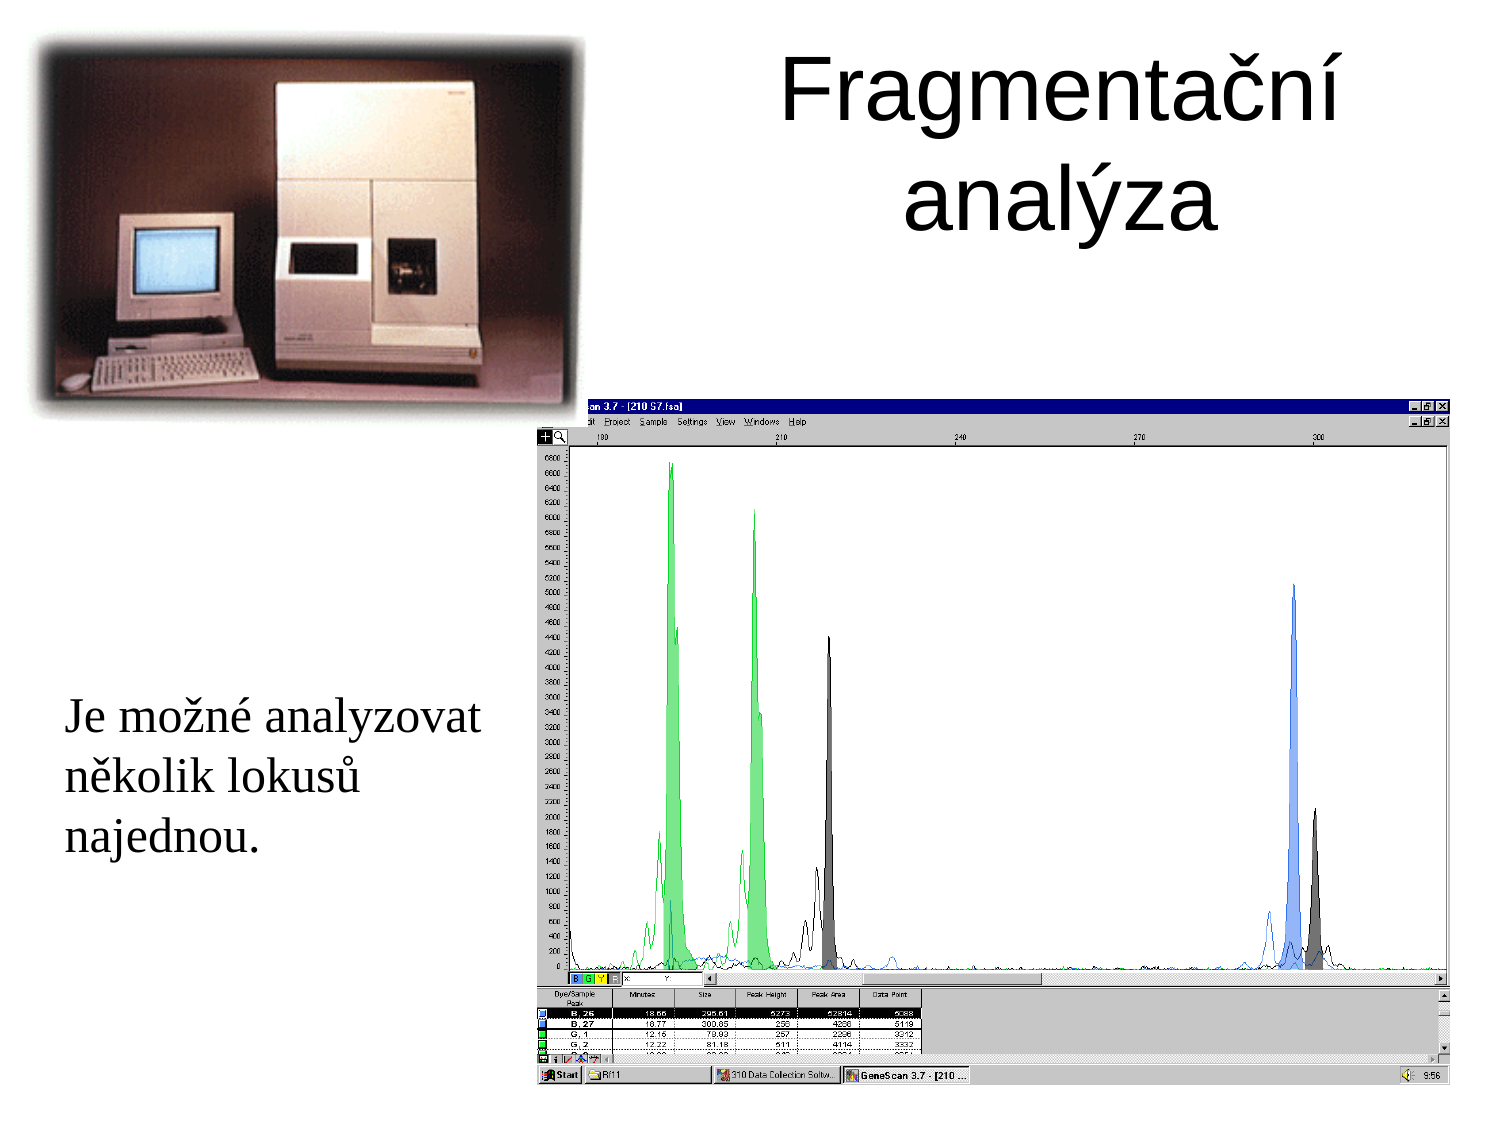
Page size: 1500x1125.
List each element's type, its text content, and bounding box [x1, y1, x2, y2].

text_box Je možné analyzovat několik lokusů najednou. [49, 674, 497, 870]
picture [24, 24, 1451, 1085]
title Fragmentační analýza [697, 45, 1425, 233]
